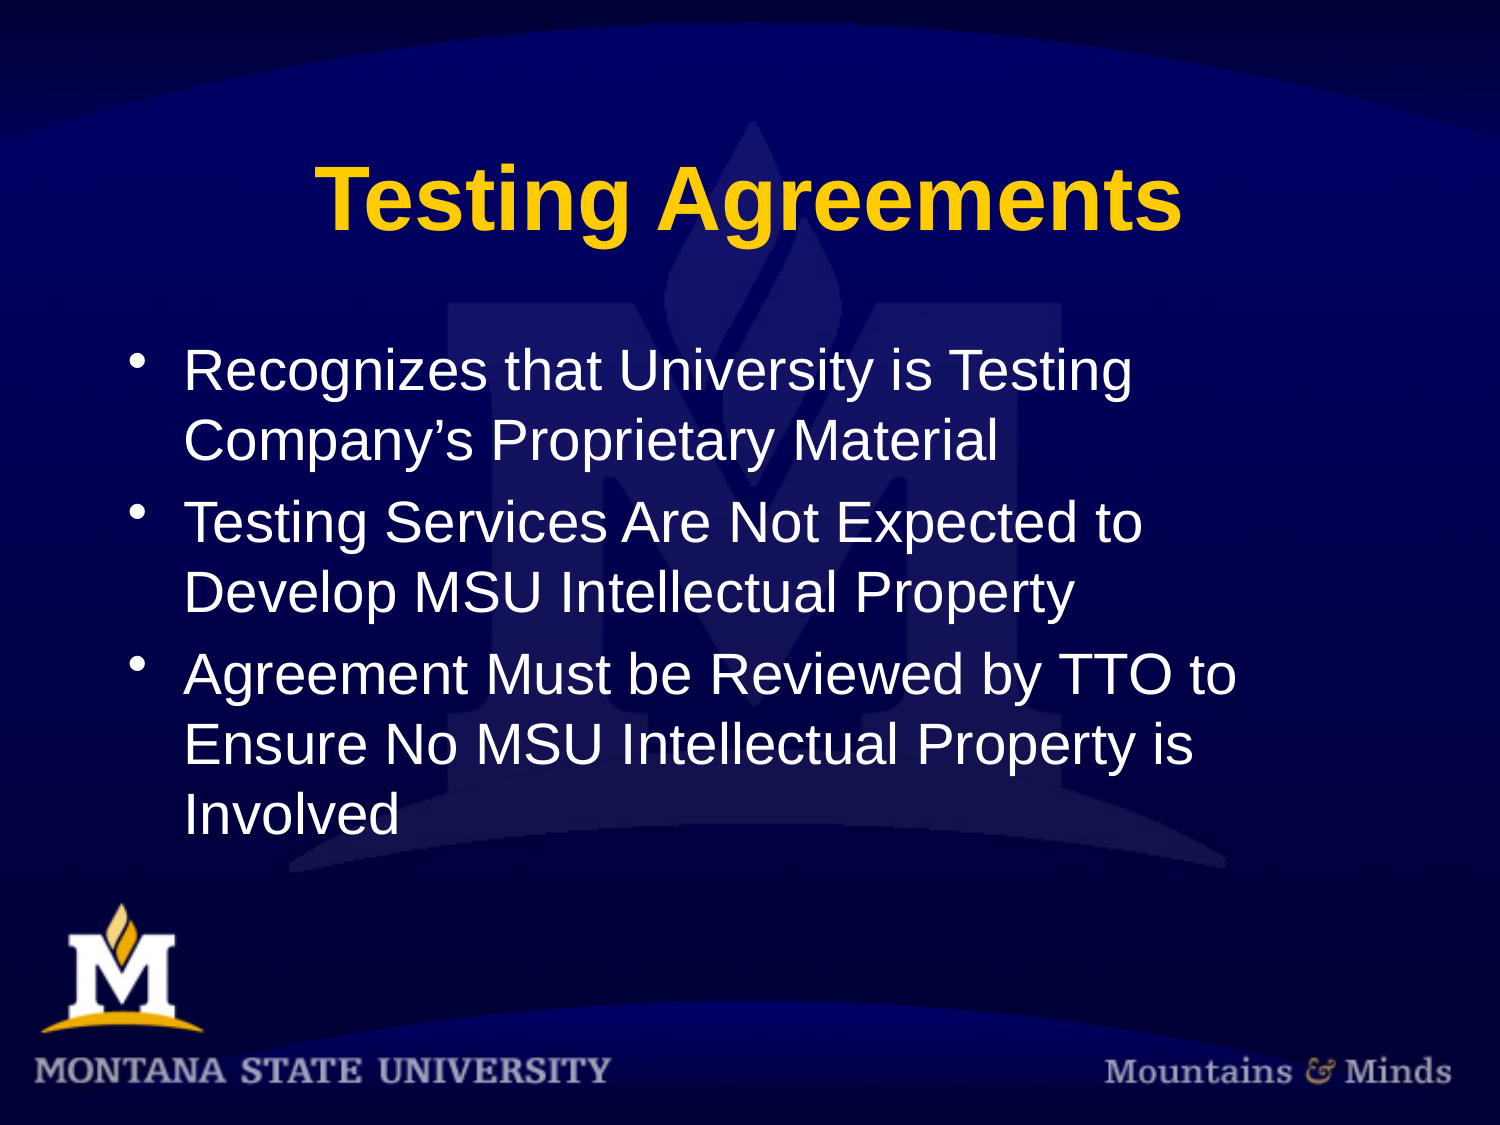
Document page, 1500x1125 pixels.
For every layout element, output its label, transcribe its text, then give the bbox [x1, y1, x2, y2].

title Testing Agreements [112, 99, 1388, 288]
list Recognizes that University is Testing Company’s Proprietary Material Testing Services Are Not Expected to Develop MSU Intellectual Property Agreement Must be Reviewed by TTO to Ensure No MSU Intellectual Property is Involved [112, 324, 1388, 1001]
picture [0, 0, 1500, 1125]
